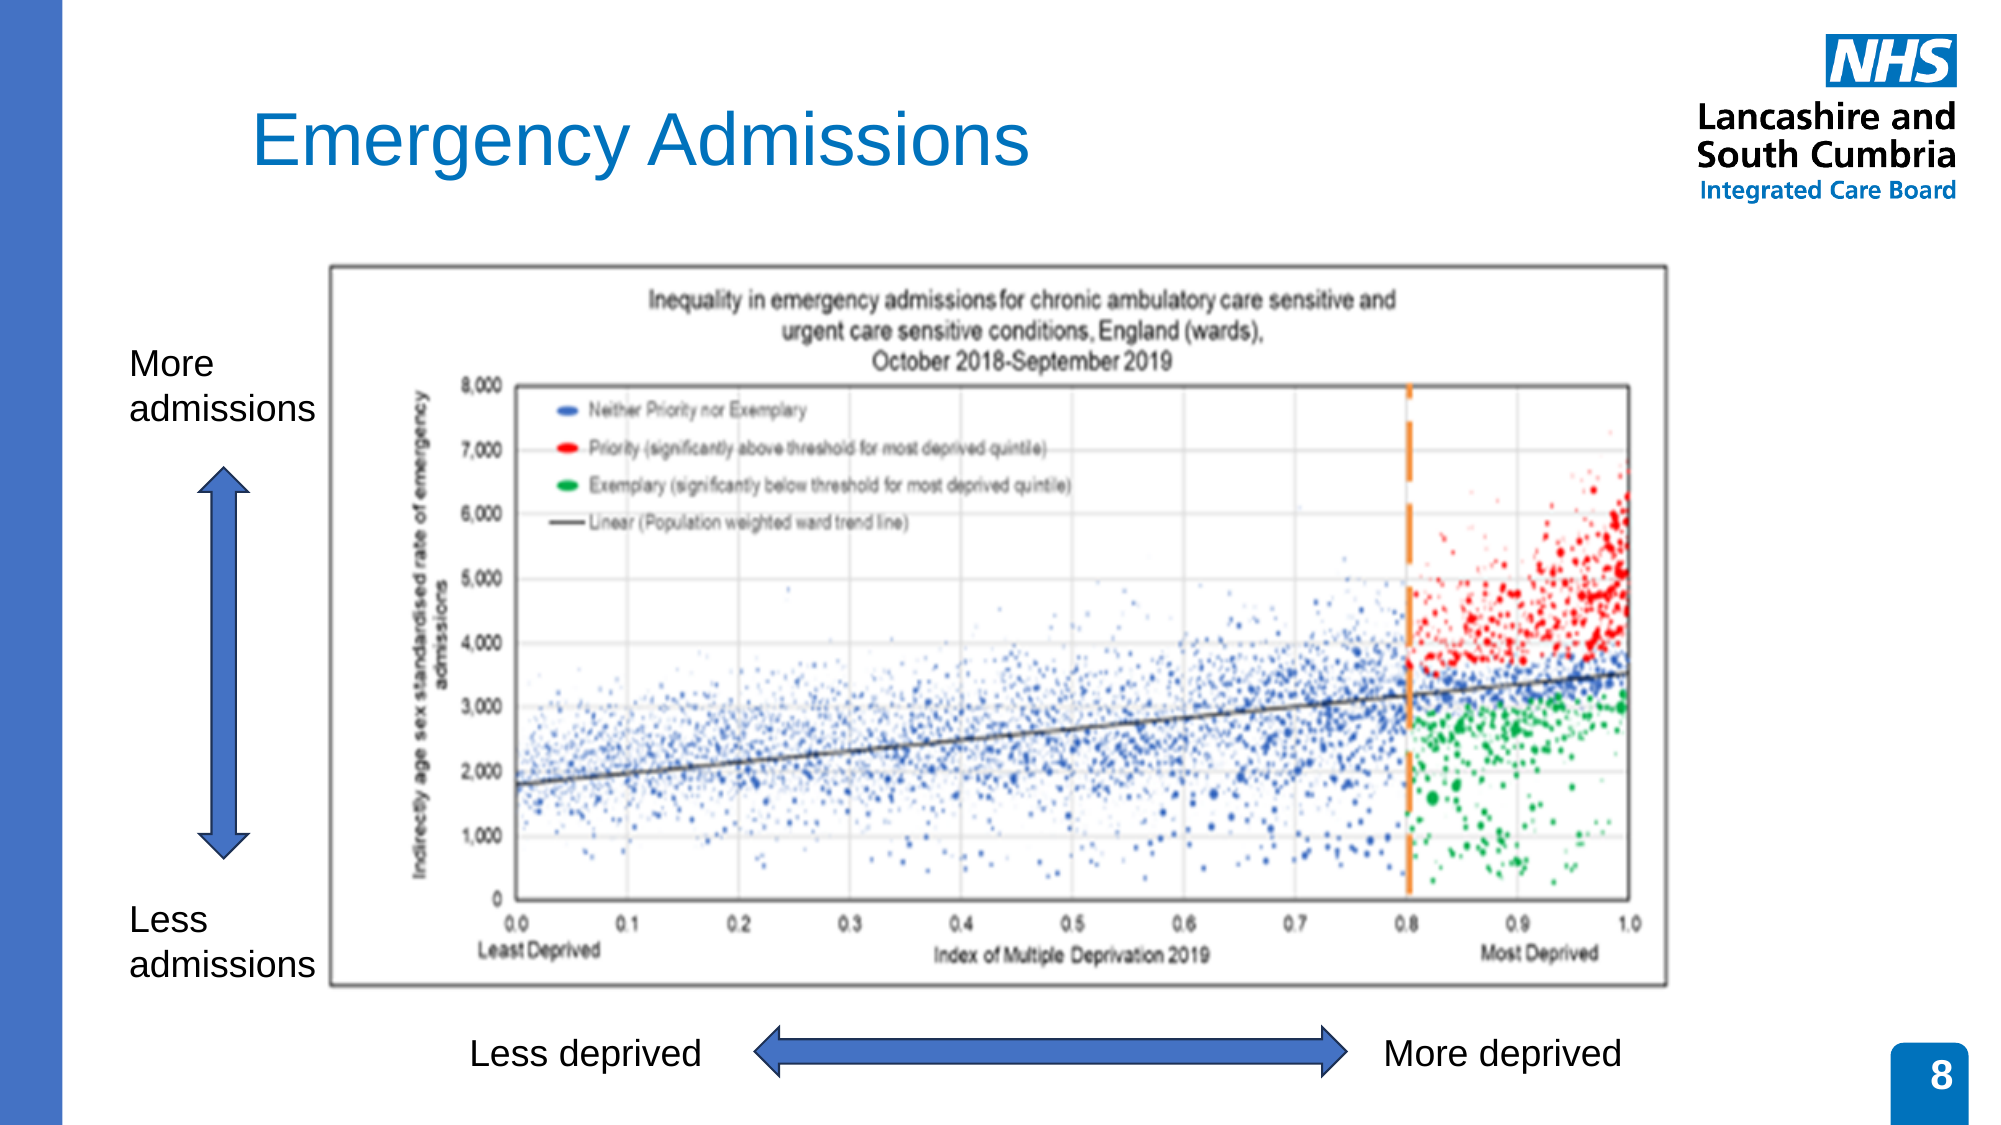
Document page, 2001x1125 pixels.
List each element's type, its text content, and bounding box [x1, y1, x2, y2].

text_box More deprived [1368, 1021, 1669, 1082]
text_box Less admissions [114, 888, 318, 993]
picture [1698, 34, 1957, 204]
text_box Less deprived [454, 1021, 755, 1082]
text_box [755, 1024, 1349, 1079]
picture [318, 247, 1682, 998]
text_box [196, 465, 251, 860]
text_box More admissions [114, 331, 318, 437]
text_box Emergency Admissions [236, 83, 1407, 188]
slide_number 8 [1518, 1042, 1969, 1103]
